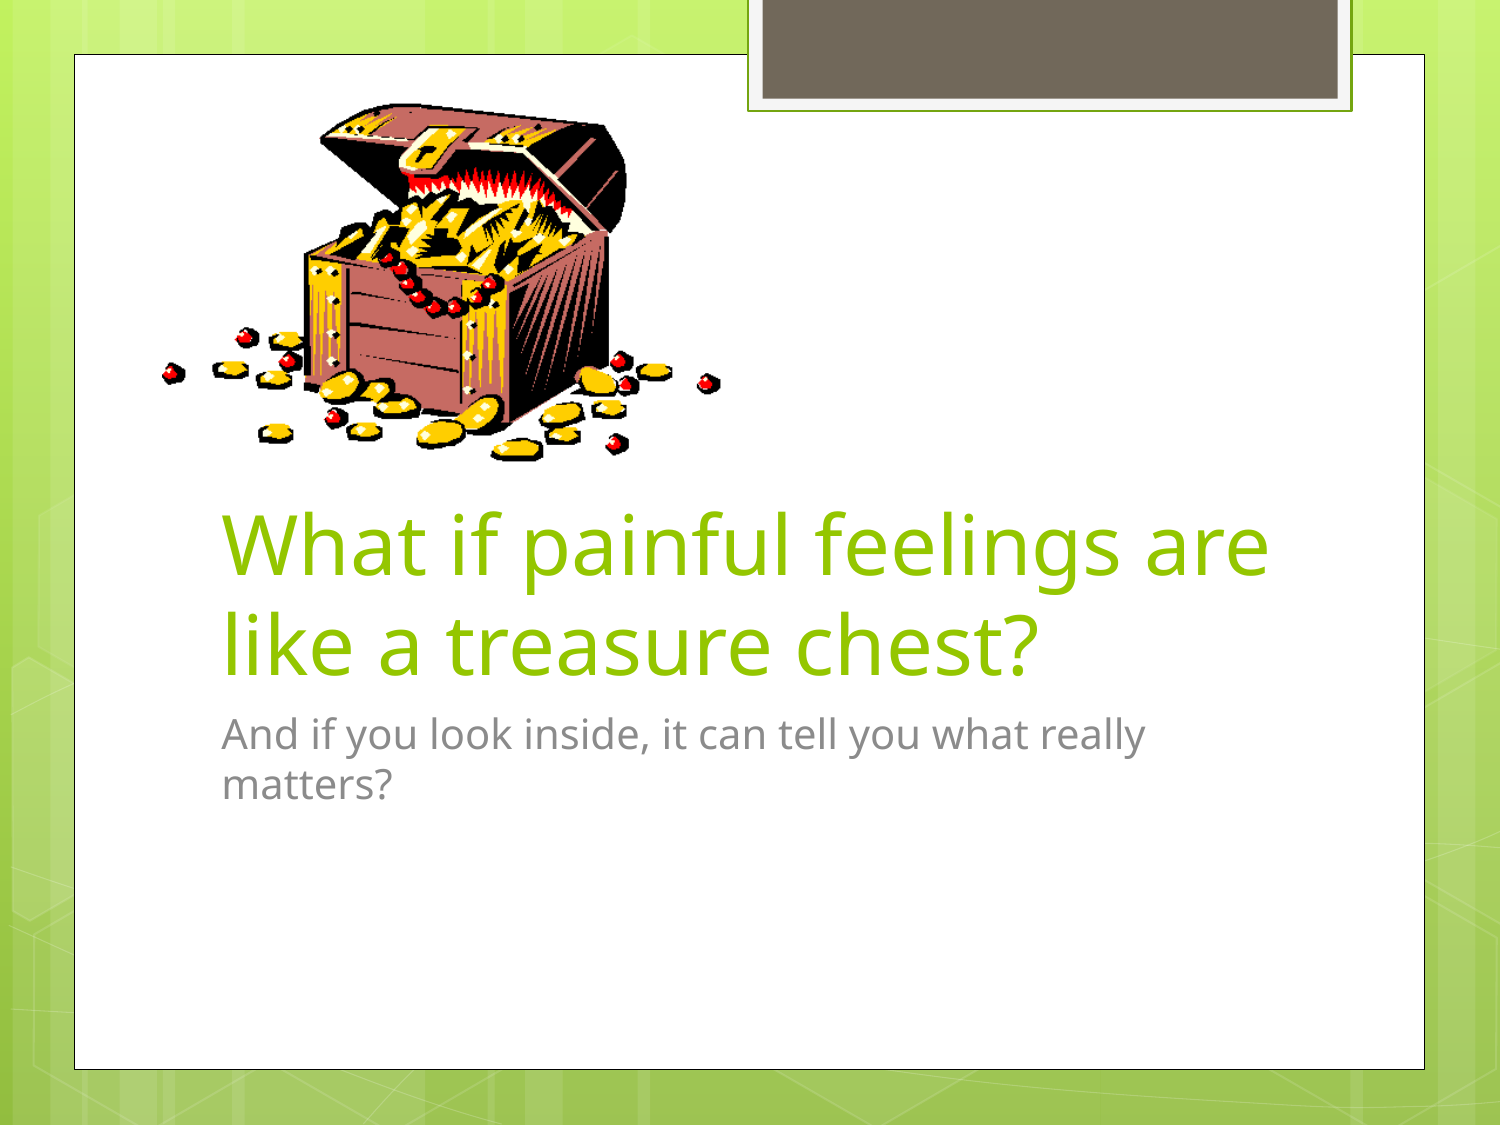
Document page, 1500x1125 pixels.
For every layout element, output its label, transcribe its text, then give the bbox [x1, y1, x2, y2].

picture [162, 99, 724, 465]
list And if you look inside, it can tell you what really matters? [206, 699, 1296, 950]
title What if painful feelings are like a treasure chest? [206, 475, 1296, 699]
